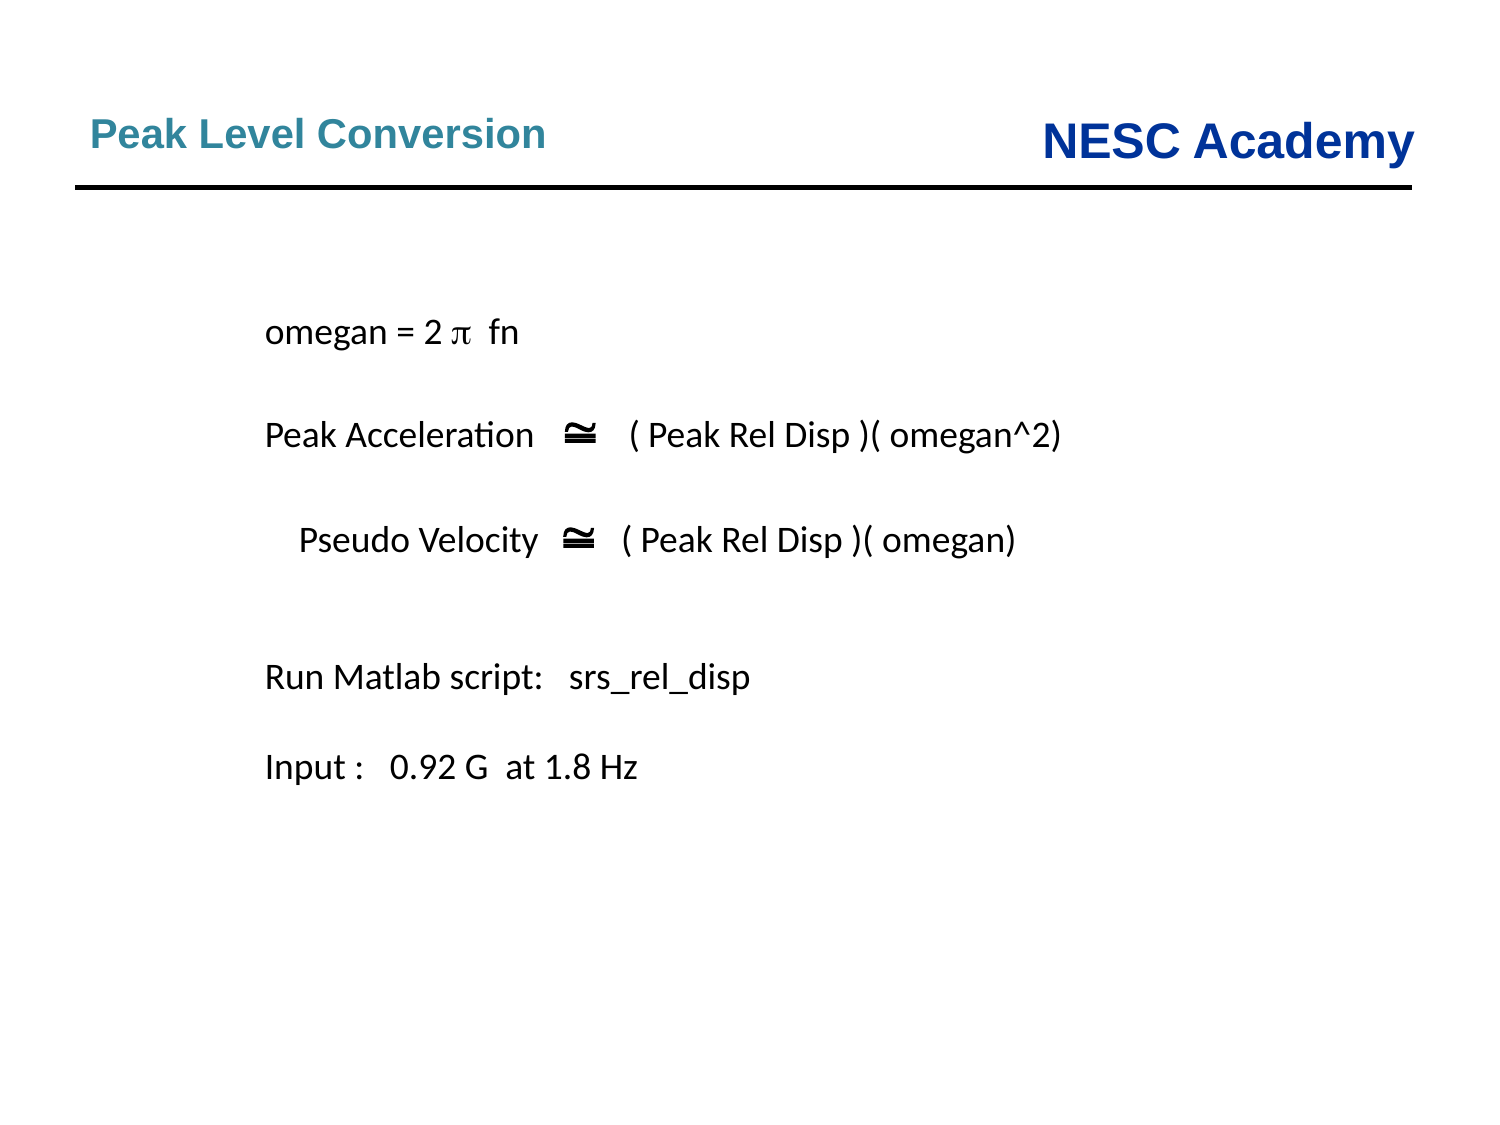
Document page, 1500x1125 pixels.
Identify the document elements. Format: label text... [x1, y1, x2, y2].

text_box omegan = 2  fn Peak Acceleration  ( Peak Rel Disp )( omegan^2) Pseudo Velocity  ( Peak Rel Disp )( omegan) Run Matlab script: srs_rel_disp Input : 0.92 G at 1.8 Hz [249, 299, 1125, 795]
text_box Peak Level Conversion [74, 99, 825, 165]
